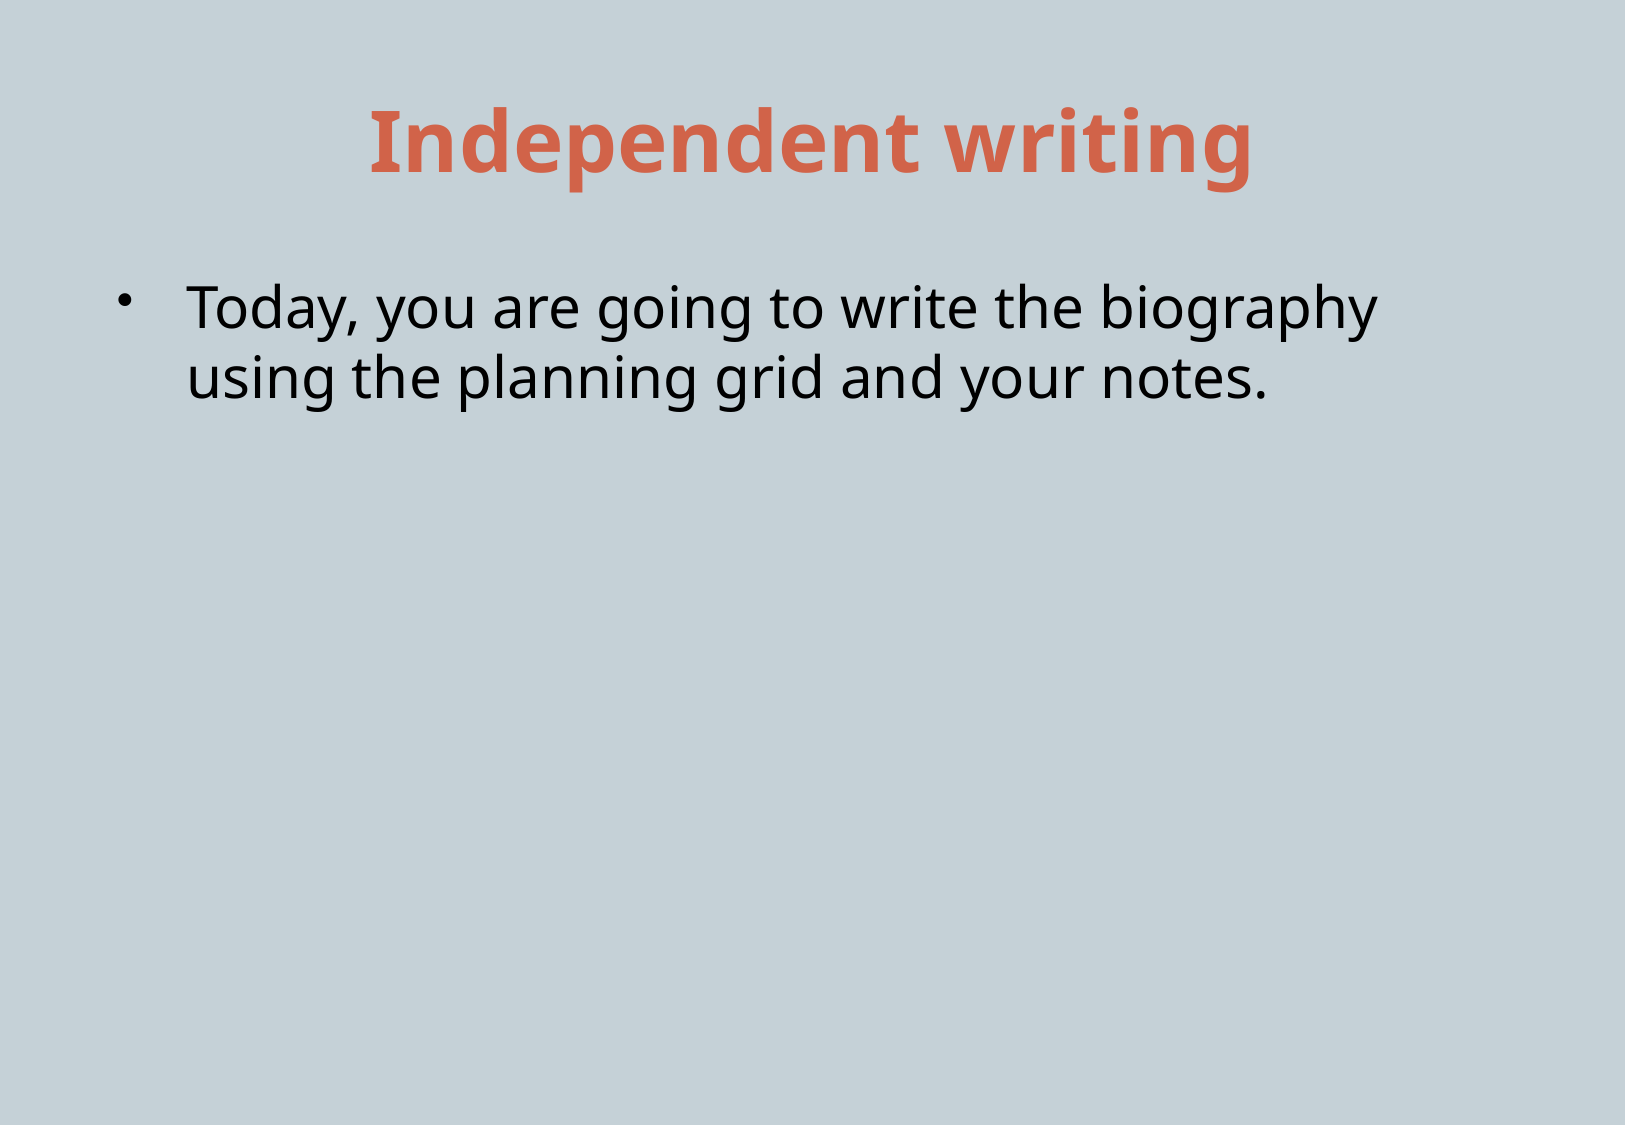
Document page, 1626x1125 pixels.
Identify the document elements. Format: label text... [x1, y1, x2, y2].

title Independent writing [81, 45, 1544, 233]
list Today, you are going to write the biography using the planning grid and your notes. [81, 262, 1544, 1035]
